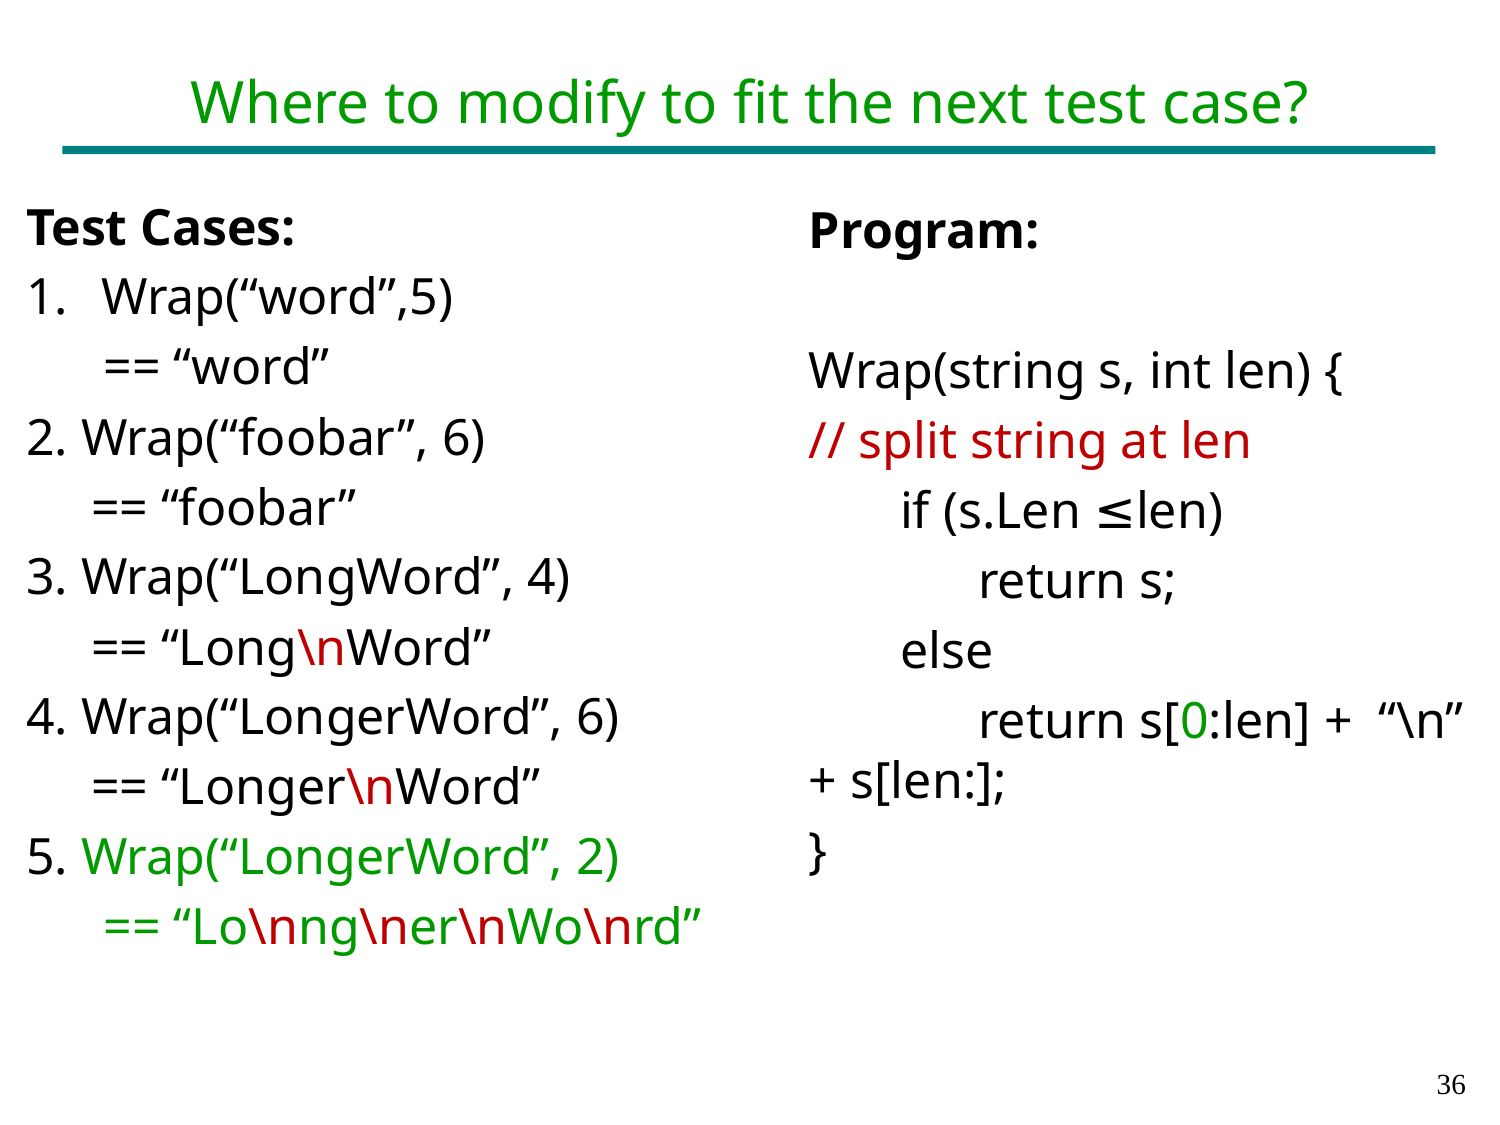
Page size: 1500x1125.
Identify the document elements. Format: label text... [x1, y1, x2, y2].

title Where to modify to fit the next test case? [112, 49, 1388, 151]
list Test Cases: Wrap(“word”,5) == “word” 2. Wrap(“foobar”, 6) == “foobar” 3. Wrap(“LongWord”, 4) == “Long\nWord” 4. Wrap(“LongerWord”, 6) == “Longer\nWord” 5. Wrap(“LongerWord”, 2) == “Lo\nng\ner\nWo\nrd” [10, 187, 746, 1013]
text_box Program: Wrap(string s, int len) { // split string at len if (s.Len ≤len) return s; else return s[0:len] + “\n” + s[len:]; } [794, 191, 1500, 1017]
slide_number 35 [1168, 1057, 1482, 1121]
